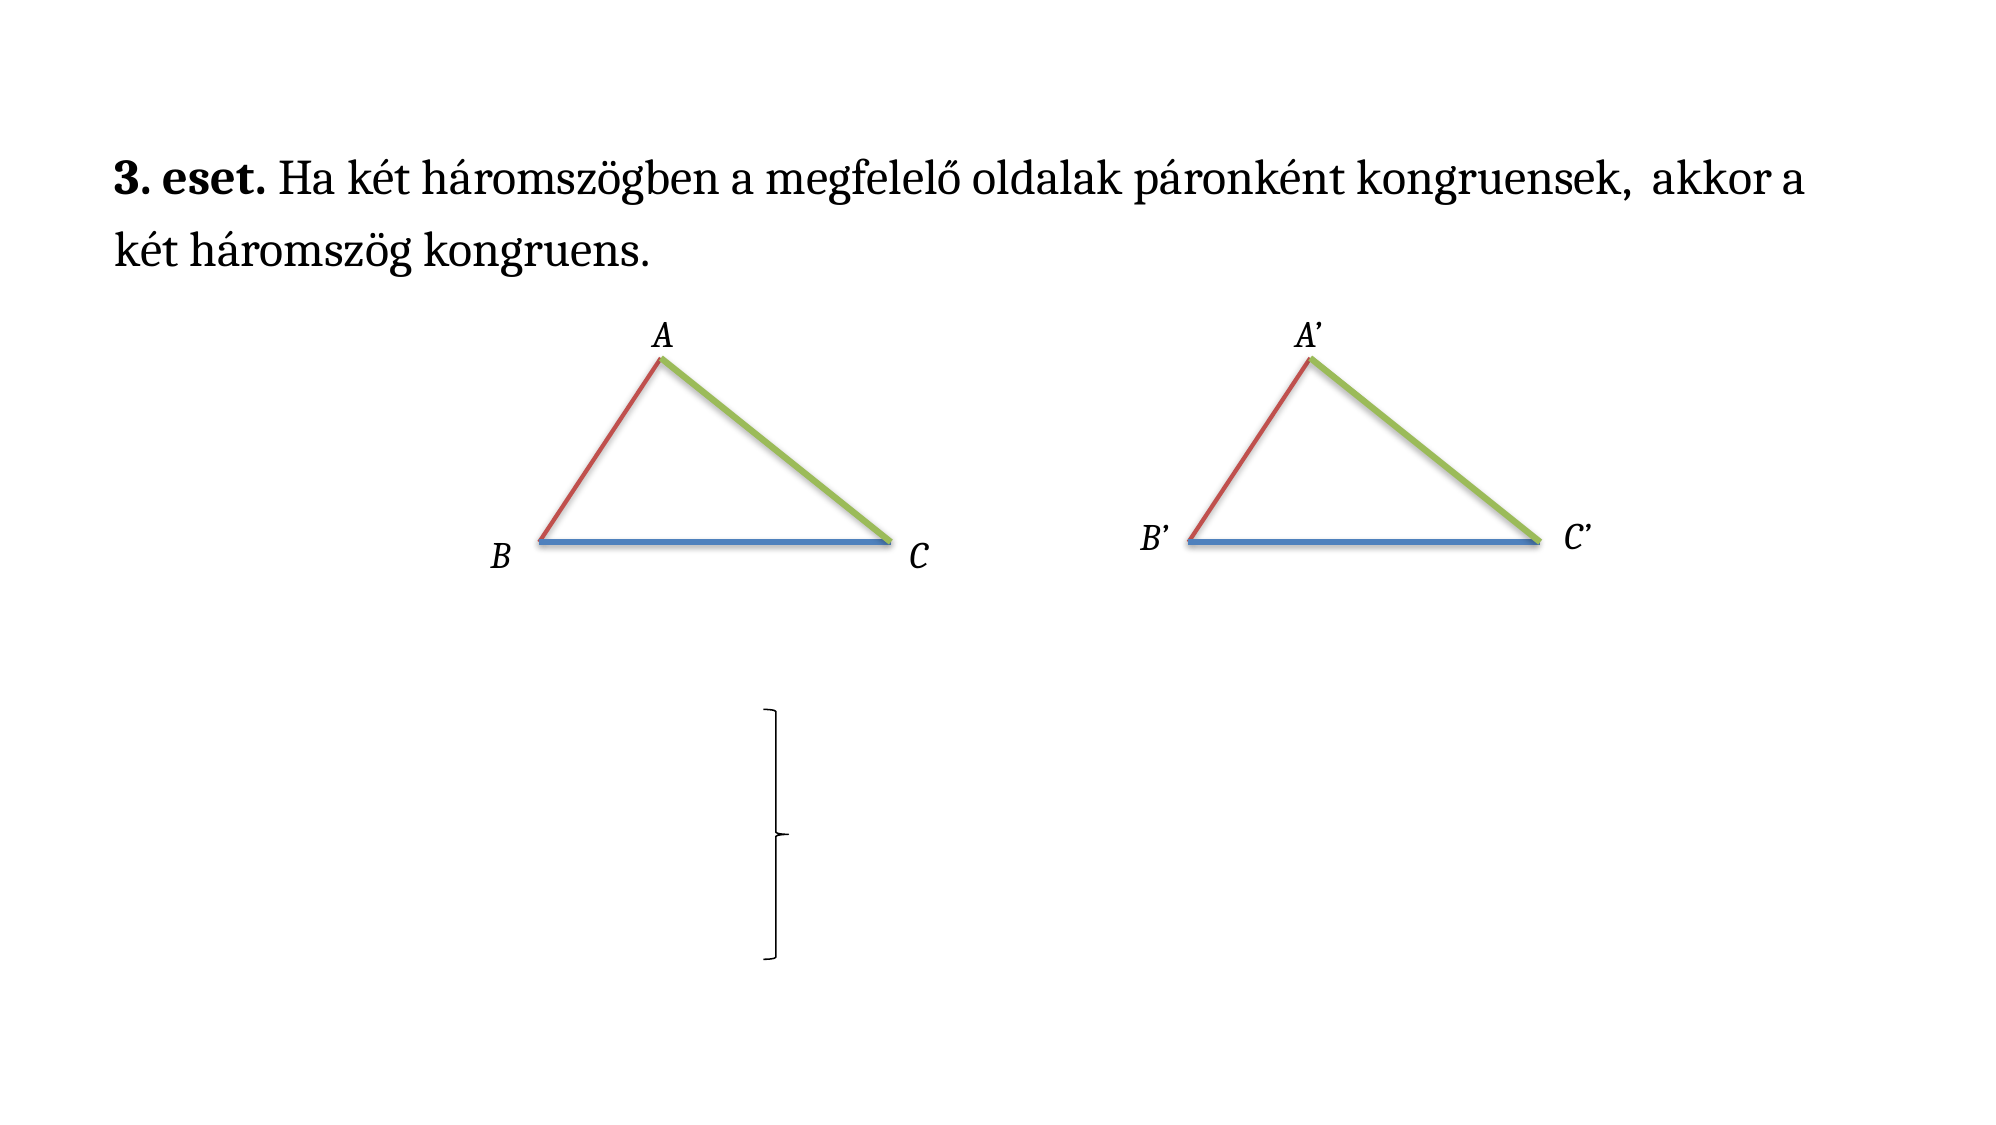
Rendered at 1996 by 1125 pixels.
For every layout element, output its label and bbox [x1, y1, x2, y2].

text_box [471, 302, 1611, 613]
text_box [763, 708, 790, 961]
